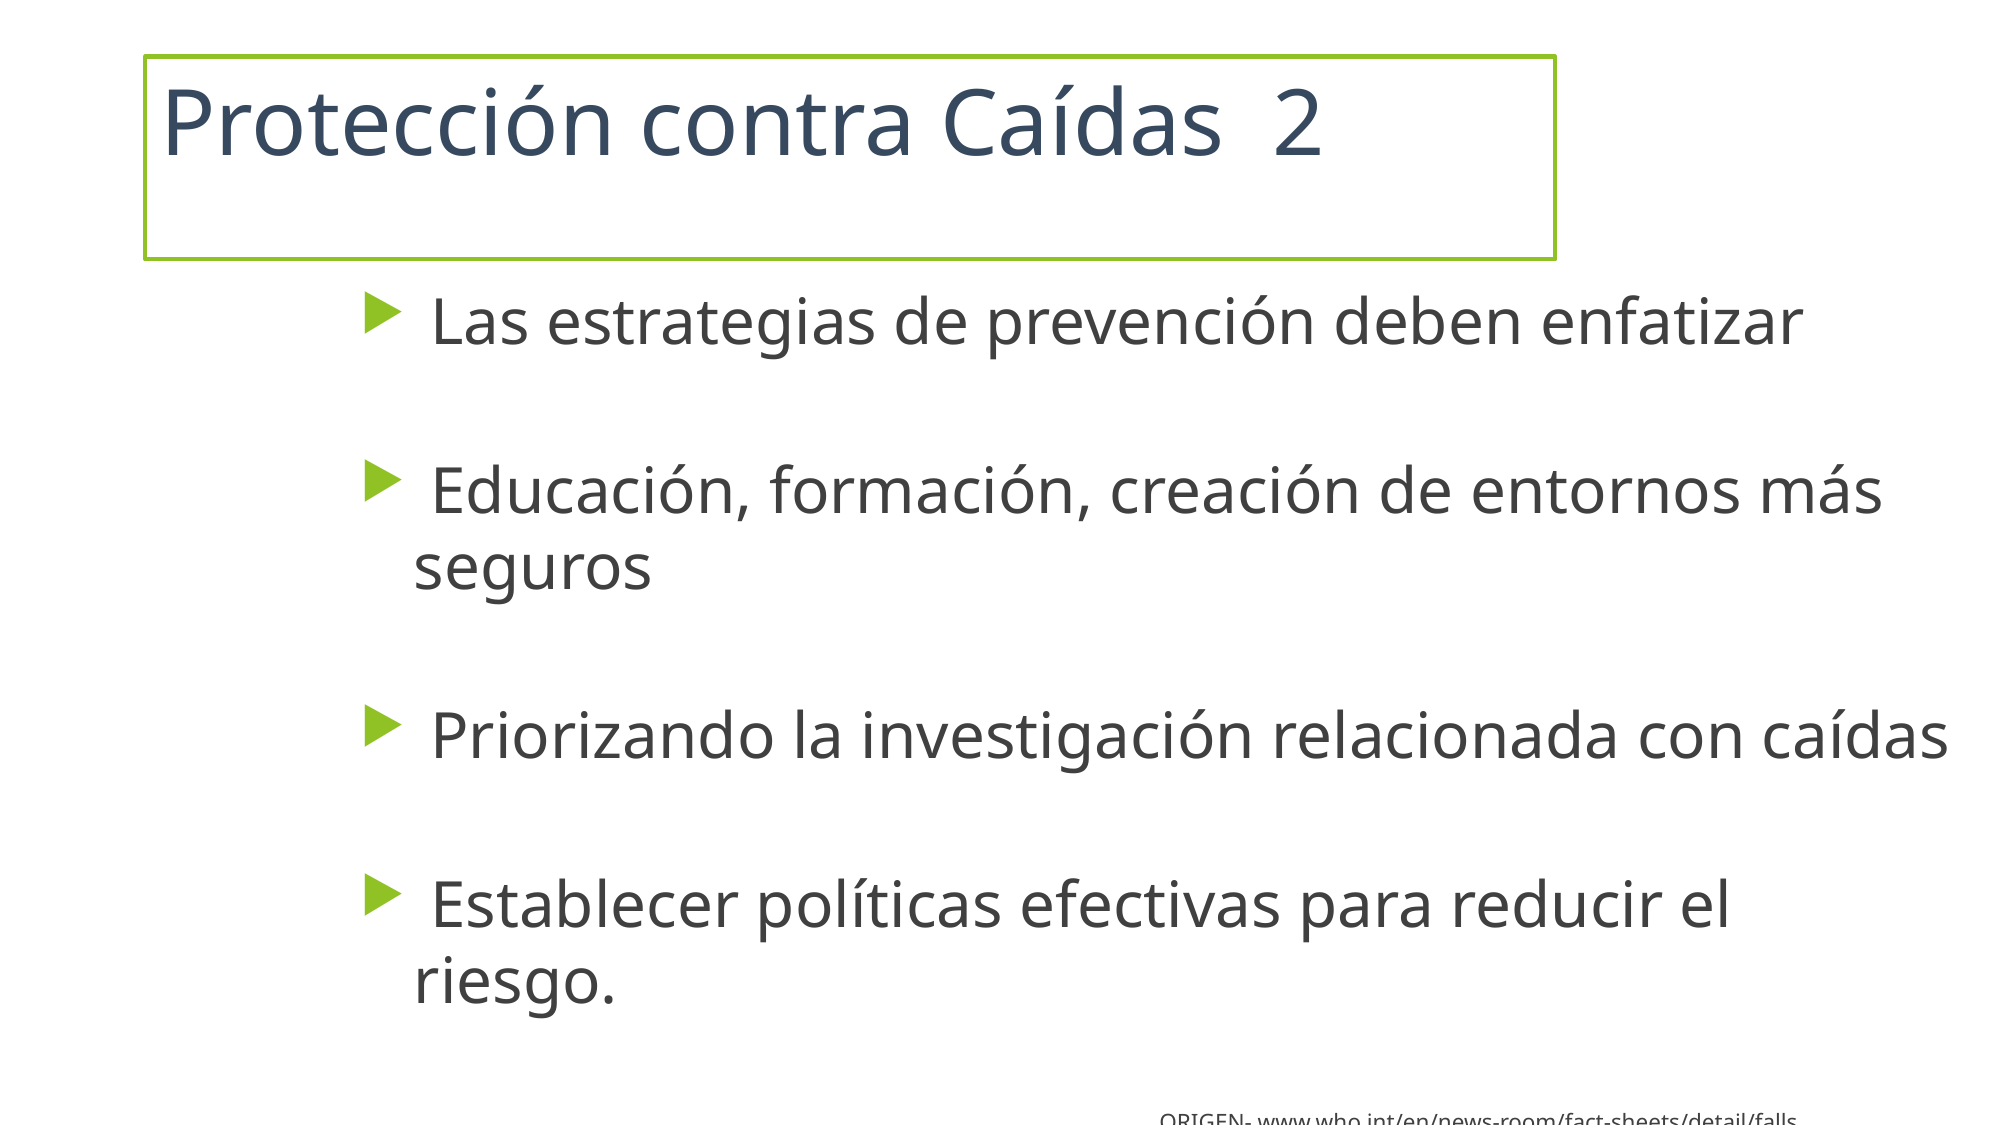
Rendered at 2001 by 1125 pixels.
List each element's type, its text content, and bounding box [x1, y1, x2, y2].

list Las estrategias de prevención deben enfatizar Educación, formación, creación de entornos más seguros Priorizando la investigación relacionada con caídas Establecer políticas efectivas para reducir el riesgo. ORIGEN- www.who.int/en/news-room/fact-sheets/detail/falls [345, 273, 2000, 1125]
title Protección contra Caídas 2 [145, 56, 1556, 260]
